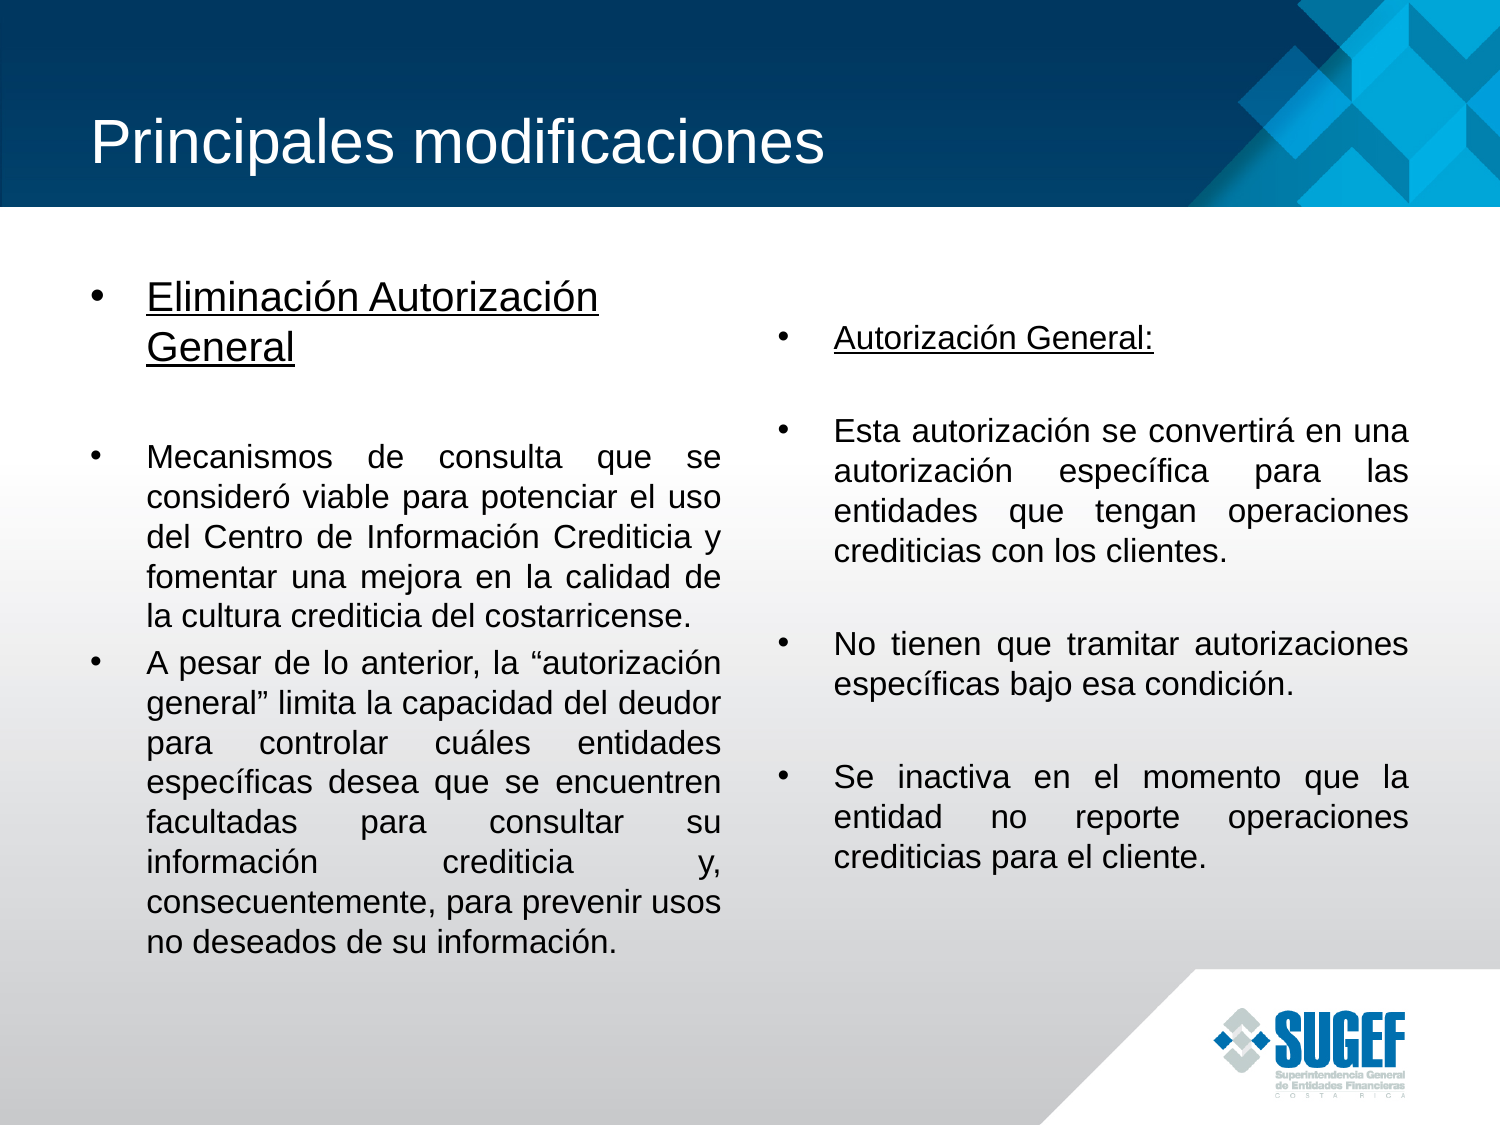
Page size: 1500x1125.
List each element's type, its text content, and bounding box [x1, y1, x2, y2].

list Autorización General: Esta autorización se convertirá en una autorización específica para las entidades que tengan operaciones crediticias con los clientes. No tienen que tramitar autorizaciones específicas bajo esa condición. Se inactiva en el momento que la entidad no reporte operaciones crediticias para el cliente. [762, 262, 1425, 1005]
list Eliminación Autorización General Mecanismos de consulta que se consideró viable para potenciar el uso del Centro de Información Crediticia y fomentar una mejora en la calidad de la cultura crediticia del costarricense. A pesar de lo anterior, la “autorización general” limita la capacidad del deudor para controlar cuáles entidades específicas desea que se encuentren facultadas para consultar su información crediticia y, consecuentemente, para prevenir usos no deseados de su información. [75, 262, 738, 1005]
picture [0, 0, 1500, 1125]
title Principales modificaciones [75, 45, 1425, 233]
